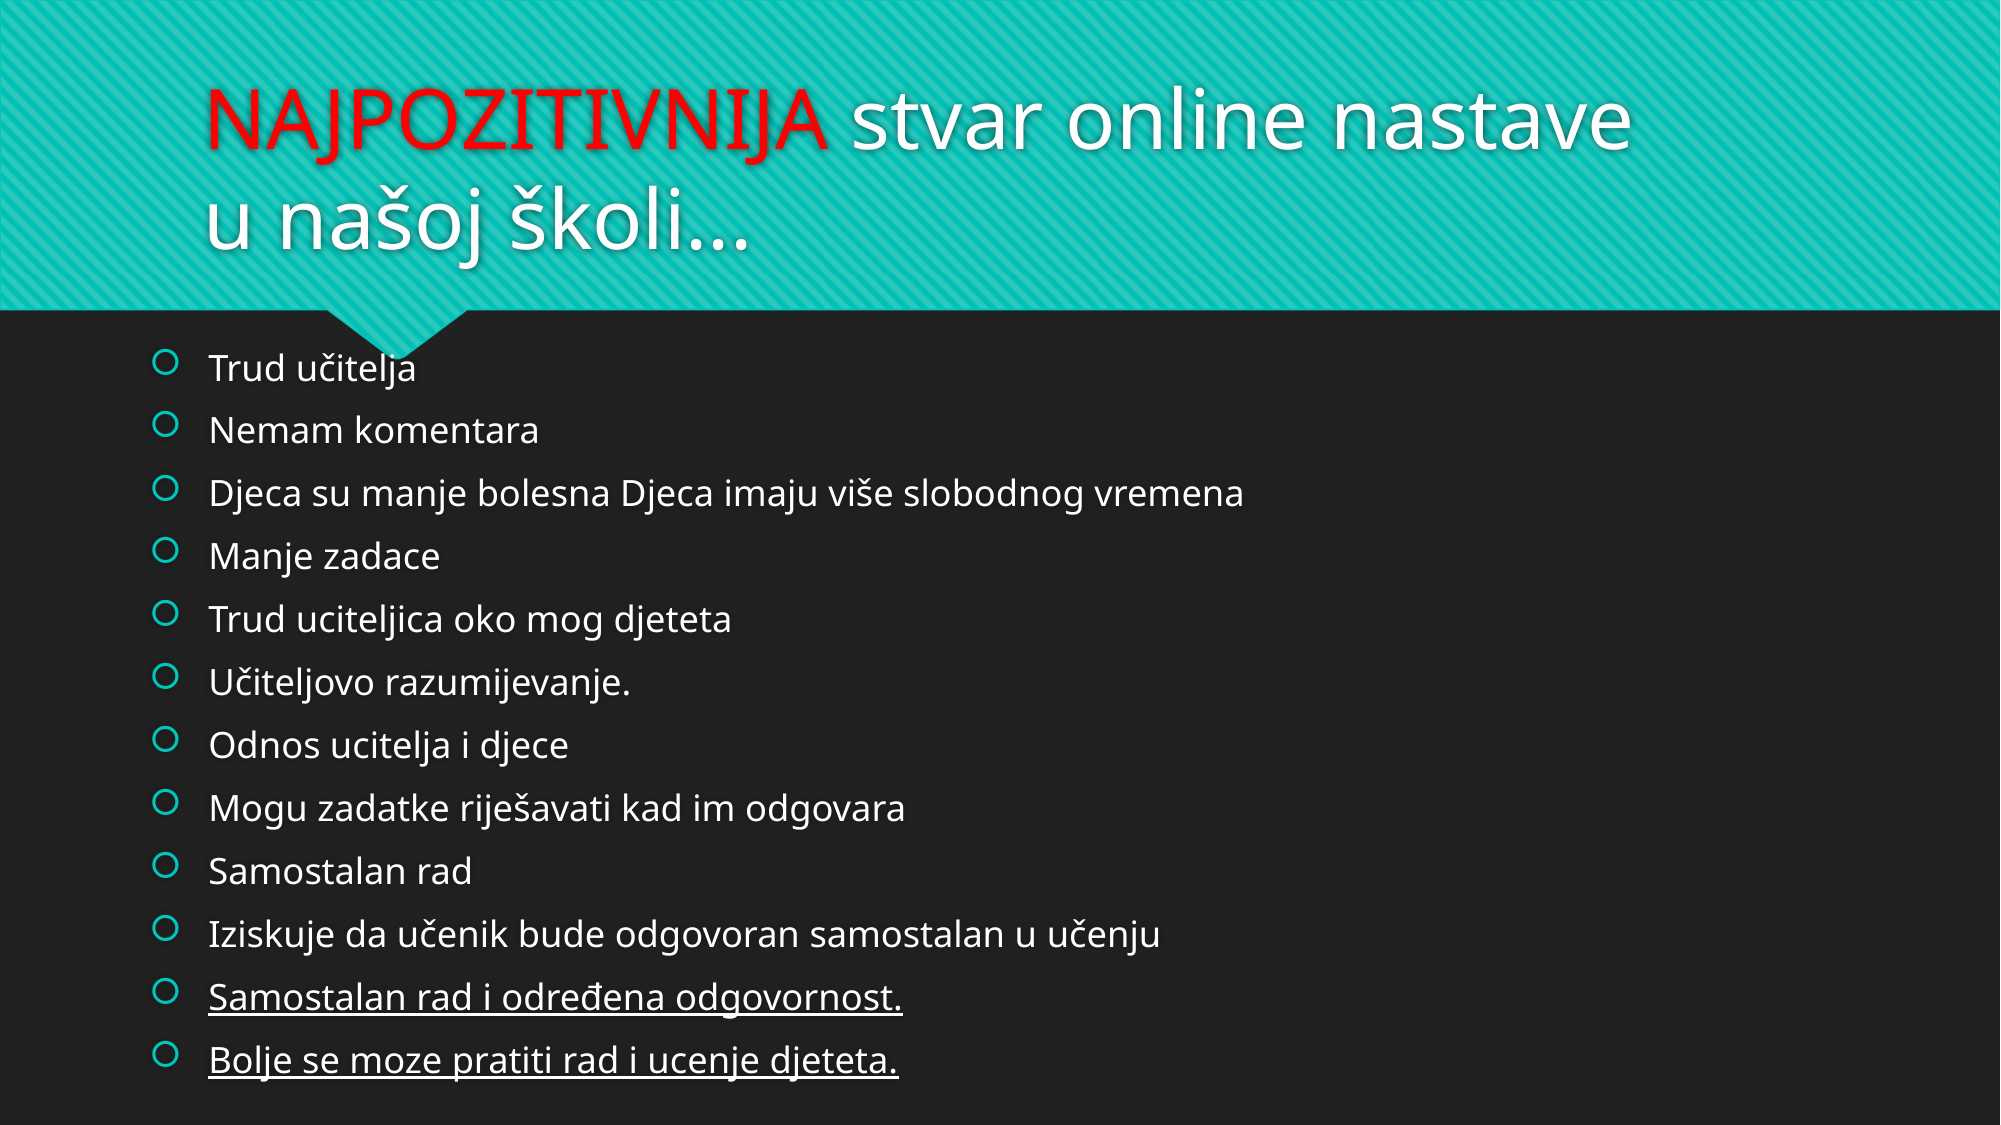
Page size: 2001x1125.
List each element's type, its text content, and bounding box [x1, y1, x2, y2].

list Trud učitelja Nemam komentara Djeca su manje bolesna Djeca imaju više slobodnog vremena Manje zadace Trud uciteljica oko mog djeteta Učiteljovo razumijevanje. Odnos ucitelja i djece Mogu zadatke riješavati kad im odgovara Samostalan rad Iziskuje da učenik bude odgovoran samostalan u učenju Samostalan rad i određena odgovornost. Bolje se moze pratiti rad i ucenje djeteta. [134, 337, 1866, 1095]
title NAJPOZITIVNIJA stvar online nastave u našoj školi... [188, 18, 1923, 275]
